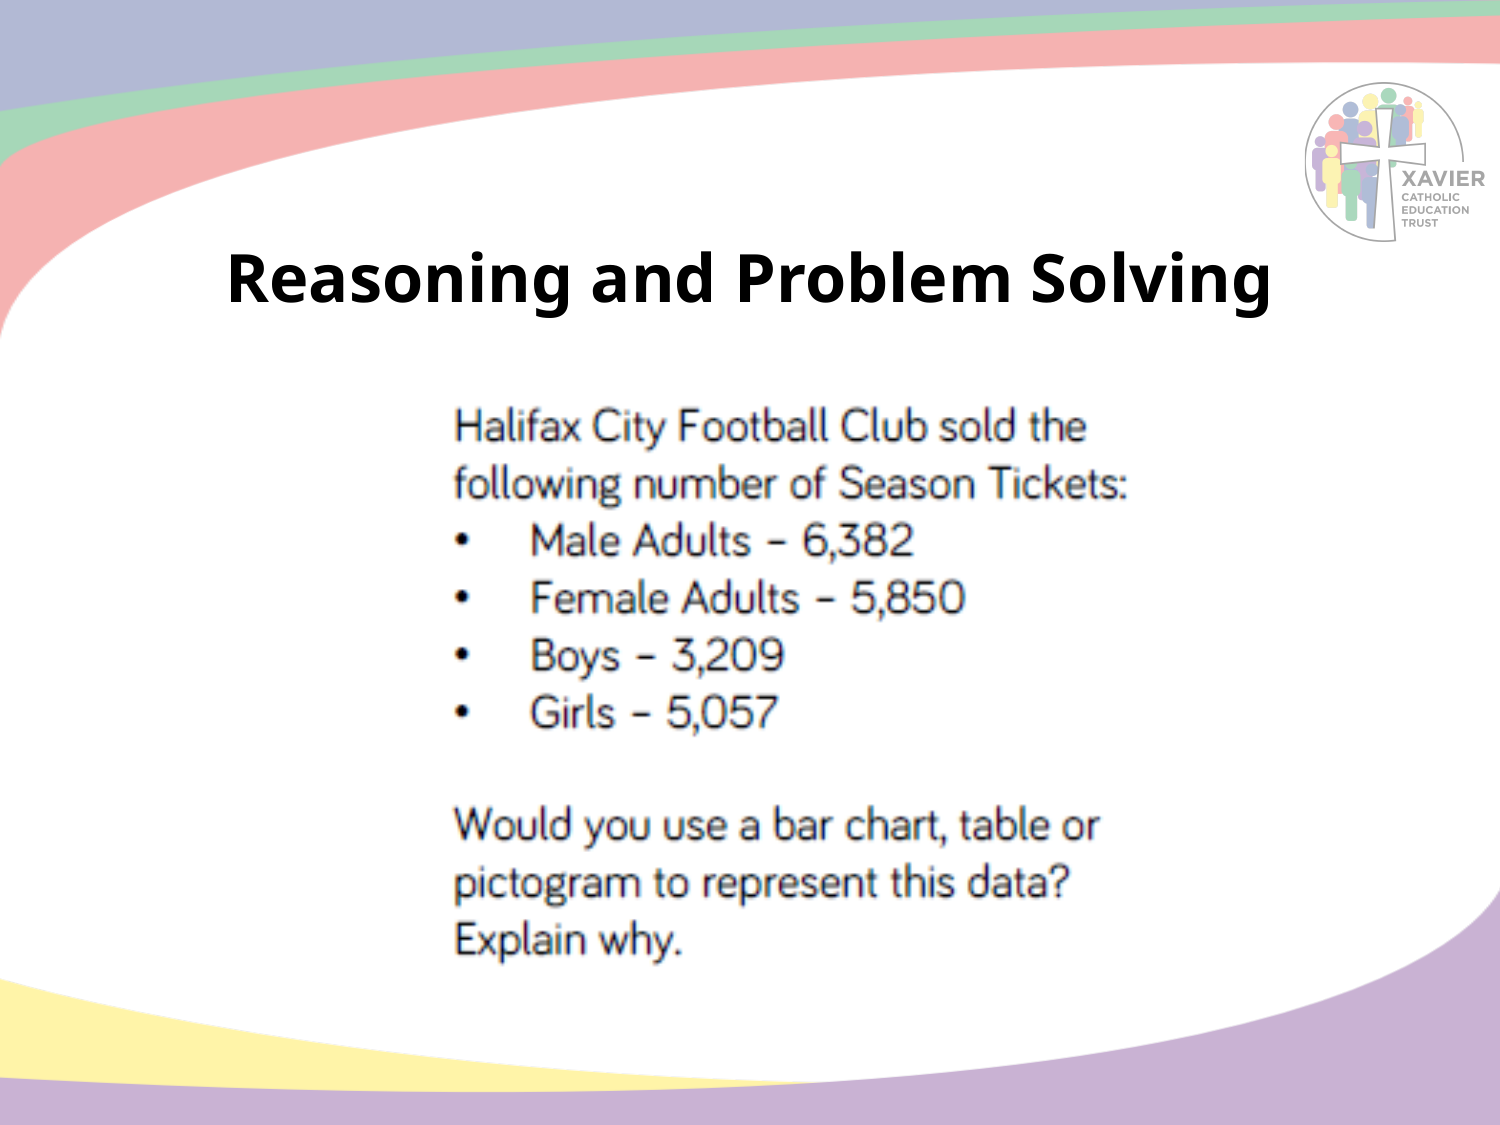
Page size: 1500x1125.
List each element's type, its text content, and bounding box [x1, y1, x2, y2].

picture [439, 396, 1141, 1004]
title Reasoning and Problem Solving [112, 184, 1388, 325]
